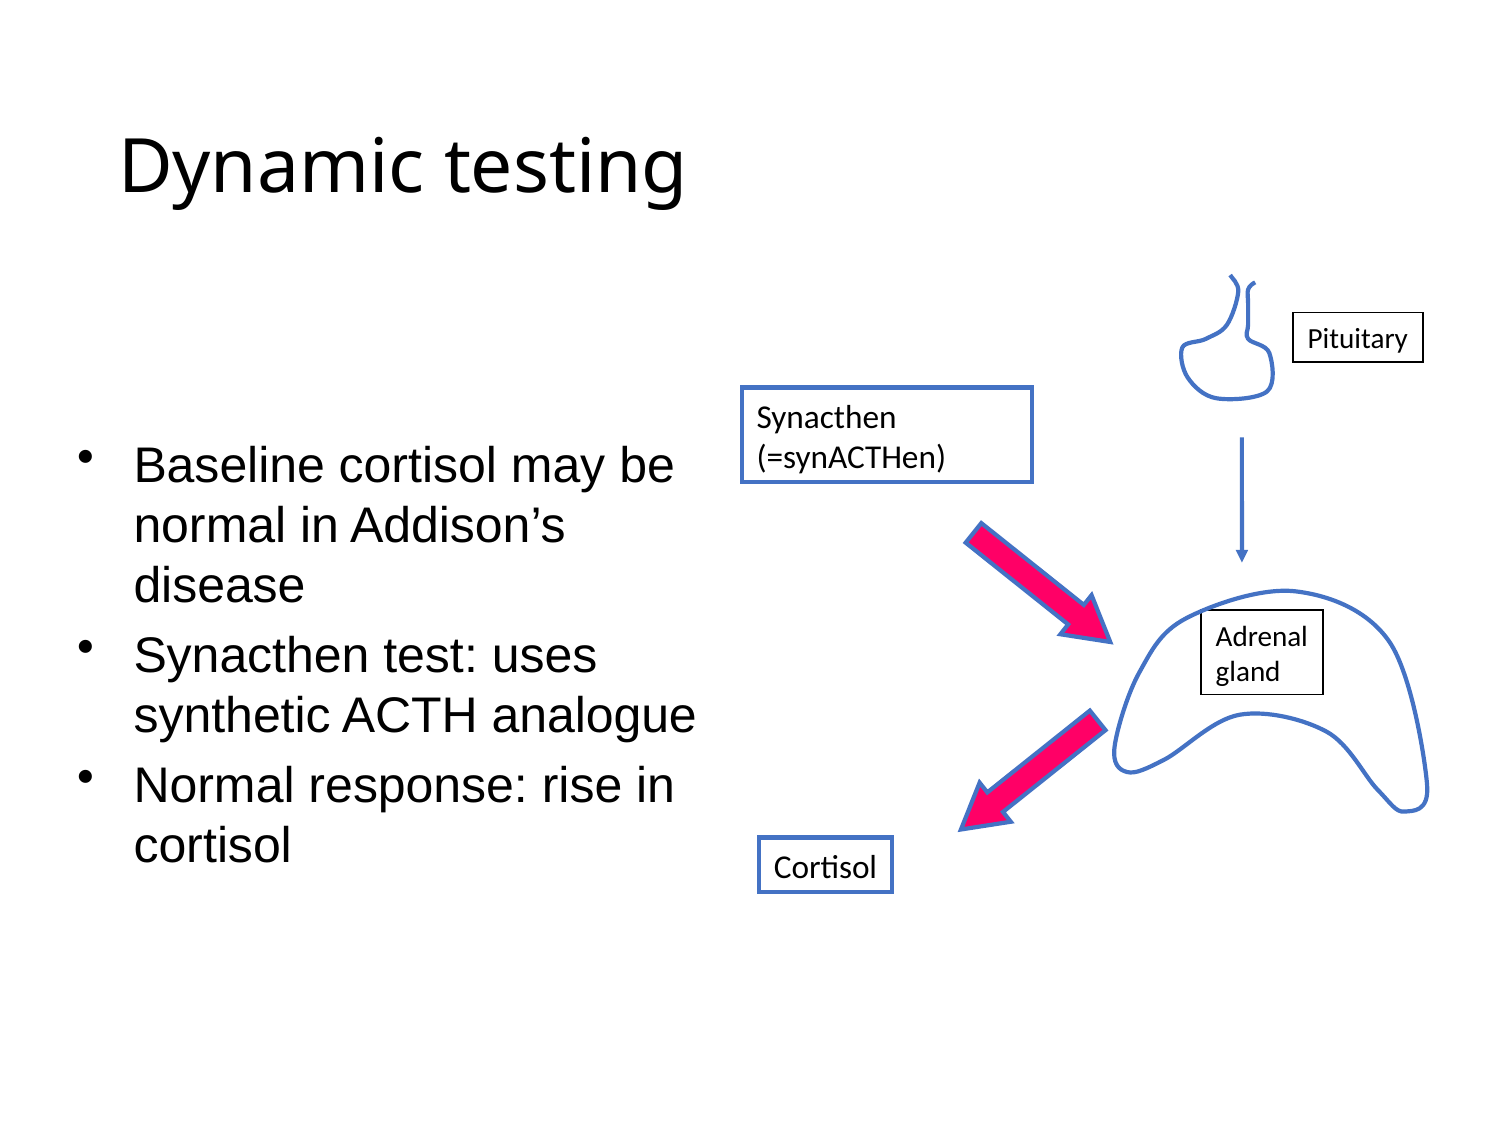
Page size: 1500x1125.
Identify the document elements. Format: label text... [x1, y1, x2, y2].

text_box [960, 710, 1106, 830]
text_box Synacthen (=synACTHen) [741, 387, 1032, 483]
title Dynamic testing [103, 59, 1397, 278]
text_box [1181, 275, 1273, 400]
text_box Baseline cortisol may be normal in Addison’s disease Synacthen test: uses synthetic ACTH analogue Normal response: rise in cortisol [62, 425, 738, 913]
text_box [1235, 437, 1249, 563]
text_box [1112, 587, 1430, 813]
text_box [965, 523, 1111, 642]
text_box Pituitary [1292, 312, 1424, 363]
text_box Cortisol [759, 837, 893, 893]
